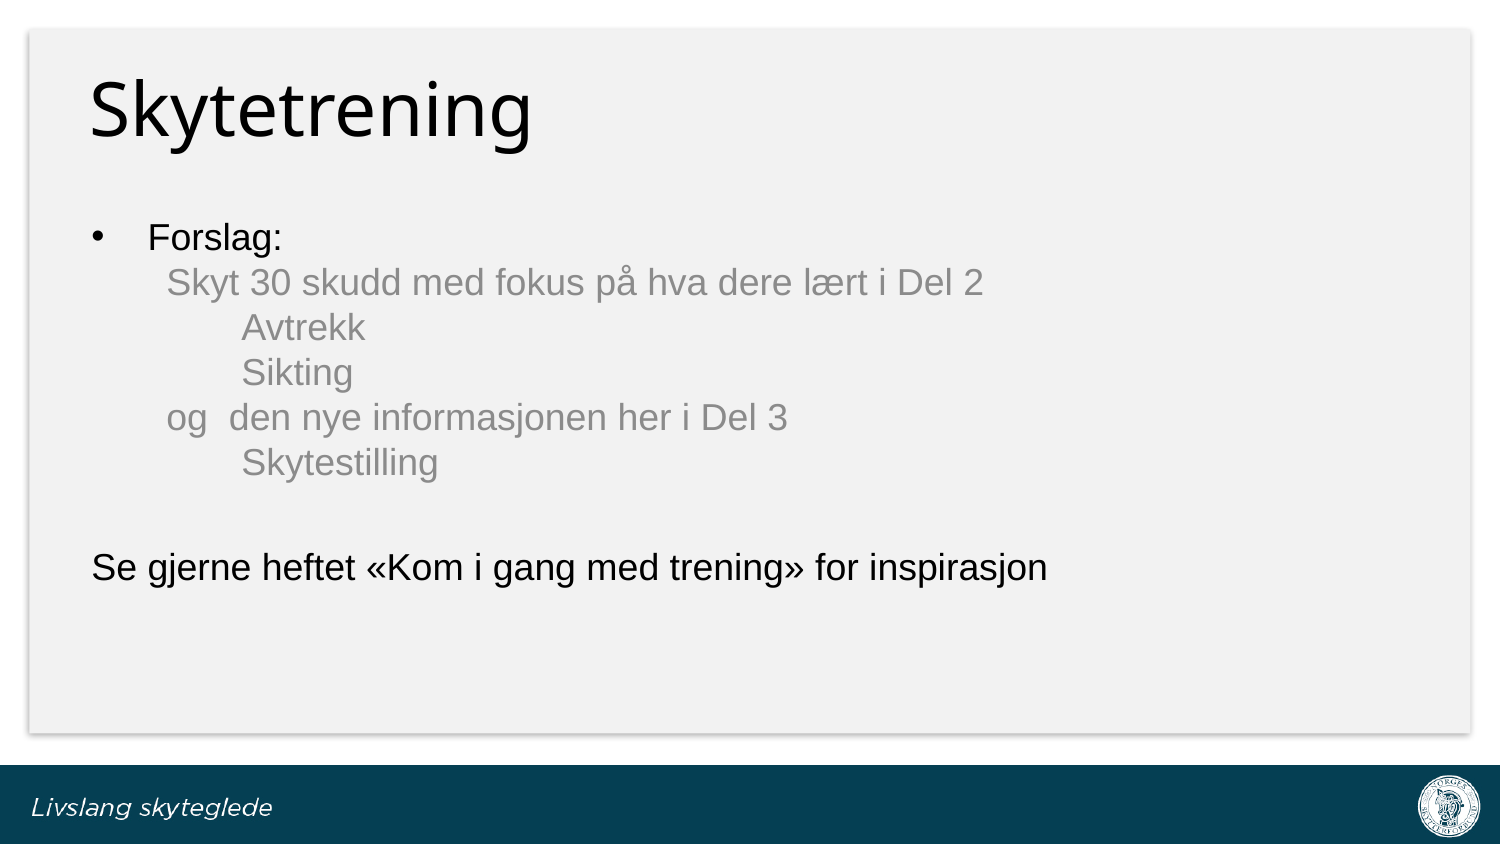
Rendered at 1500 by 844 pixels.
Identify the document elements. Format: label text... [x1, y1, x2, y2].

picture [1419, 776, 1480, 836]
title Skytetrening [75, 54, 1425, 196]
picture [169, 809, 174, 818]
subtitle Forslag: Skyt 30 skudd med fokus på hva dere lært i Del 2 Avtrekk Sikting og den nye informasjonen her i Del 3 Skytestilling Se gjerne heftet «Kom i gang med trening» for inspirasjon [76, 206, 1425, 689]
